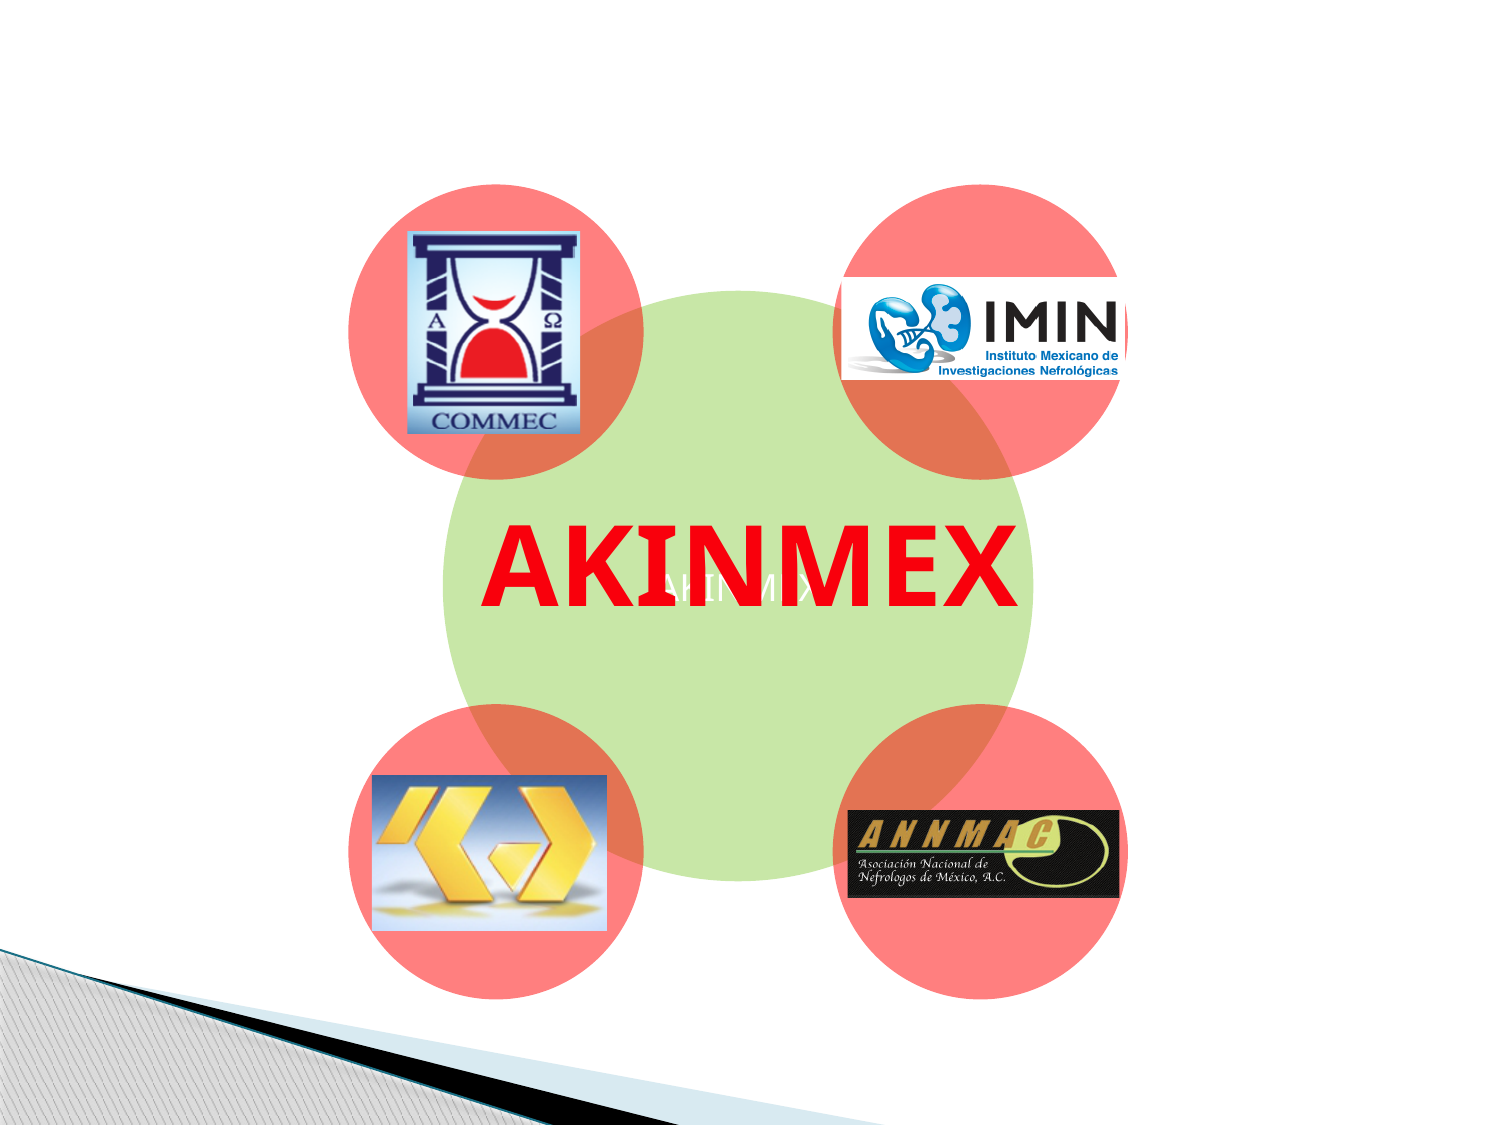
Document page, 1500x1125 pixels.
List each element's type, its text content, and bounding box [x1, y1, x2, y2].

text_box [828, 699, 1133, 1004]
text_box AKINMEX [438, 286, 1034, 886]
text_box [836, 179, 1123, 282]
picture [371, 774, 608, 931]
text_box AKINMEX [1034, 538, 1038, 634]
text_box [828, 286, 835, 378]
text_box [343, 699, 649, 1004]
picture [847, 810, 1120, 898]
picture [407, 231, 581, 434]
text_box [343, 179, 649, 485]
picture [841, 277, 1126, 380]
text_box AKINMEX [465, 486, 1034, 637]
text_box [839, 390, 1121, 485]
